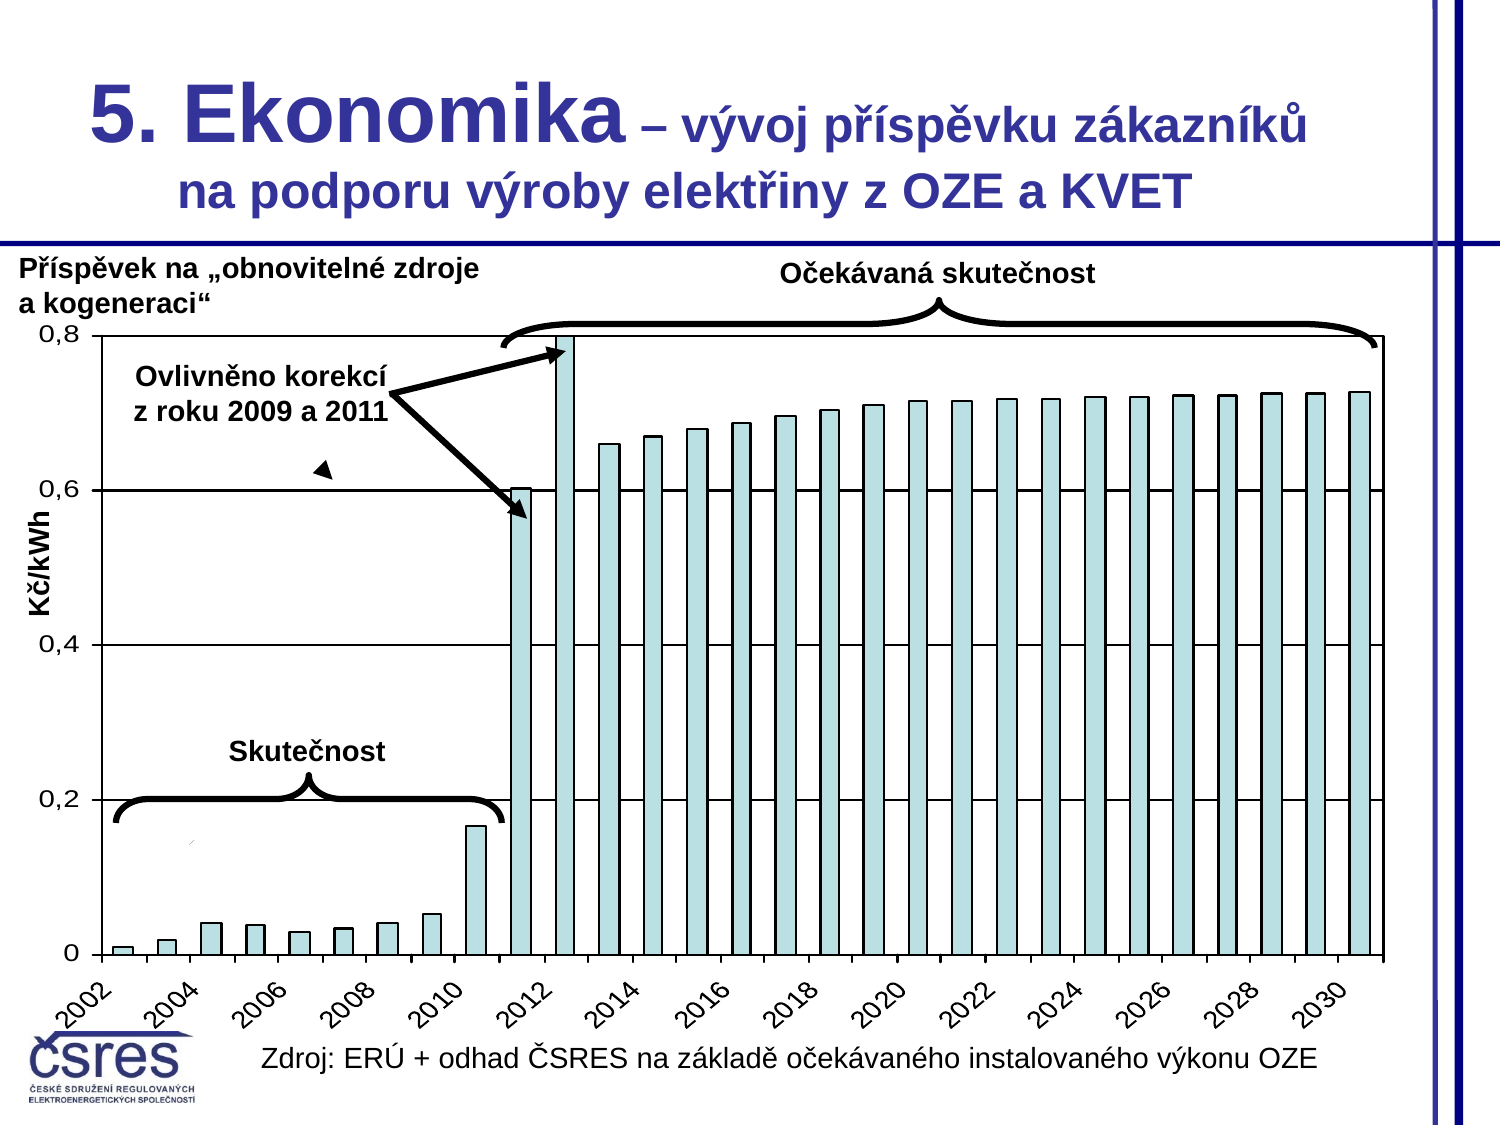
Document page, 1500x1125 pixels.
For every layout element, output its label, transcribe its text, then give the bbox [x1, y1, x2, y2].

text_box 5. Ekonomika – vývoj příspěvku zákazníků na podporu výroby elektřiny z OZE a KVET [75, 45, 1424, 233]
picture [29, 1069, 195, 1103]
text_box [0, 243, 1418, 1069]
text_box Zdroj: ERÚ + odhad ČSRES na základě očekávaného instalovaného výkonu OZE [246, 1032, 1436, 1082]
